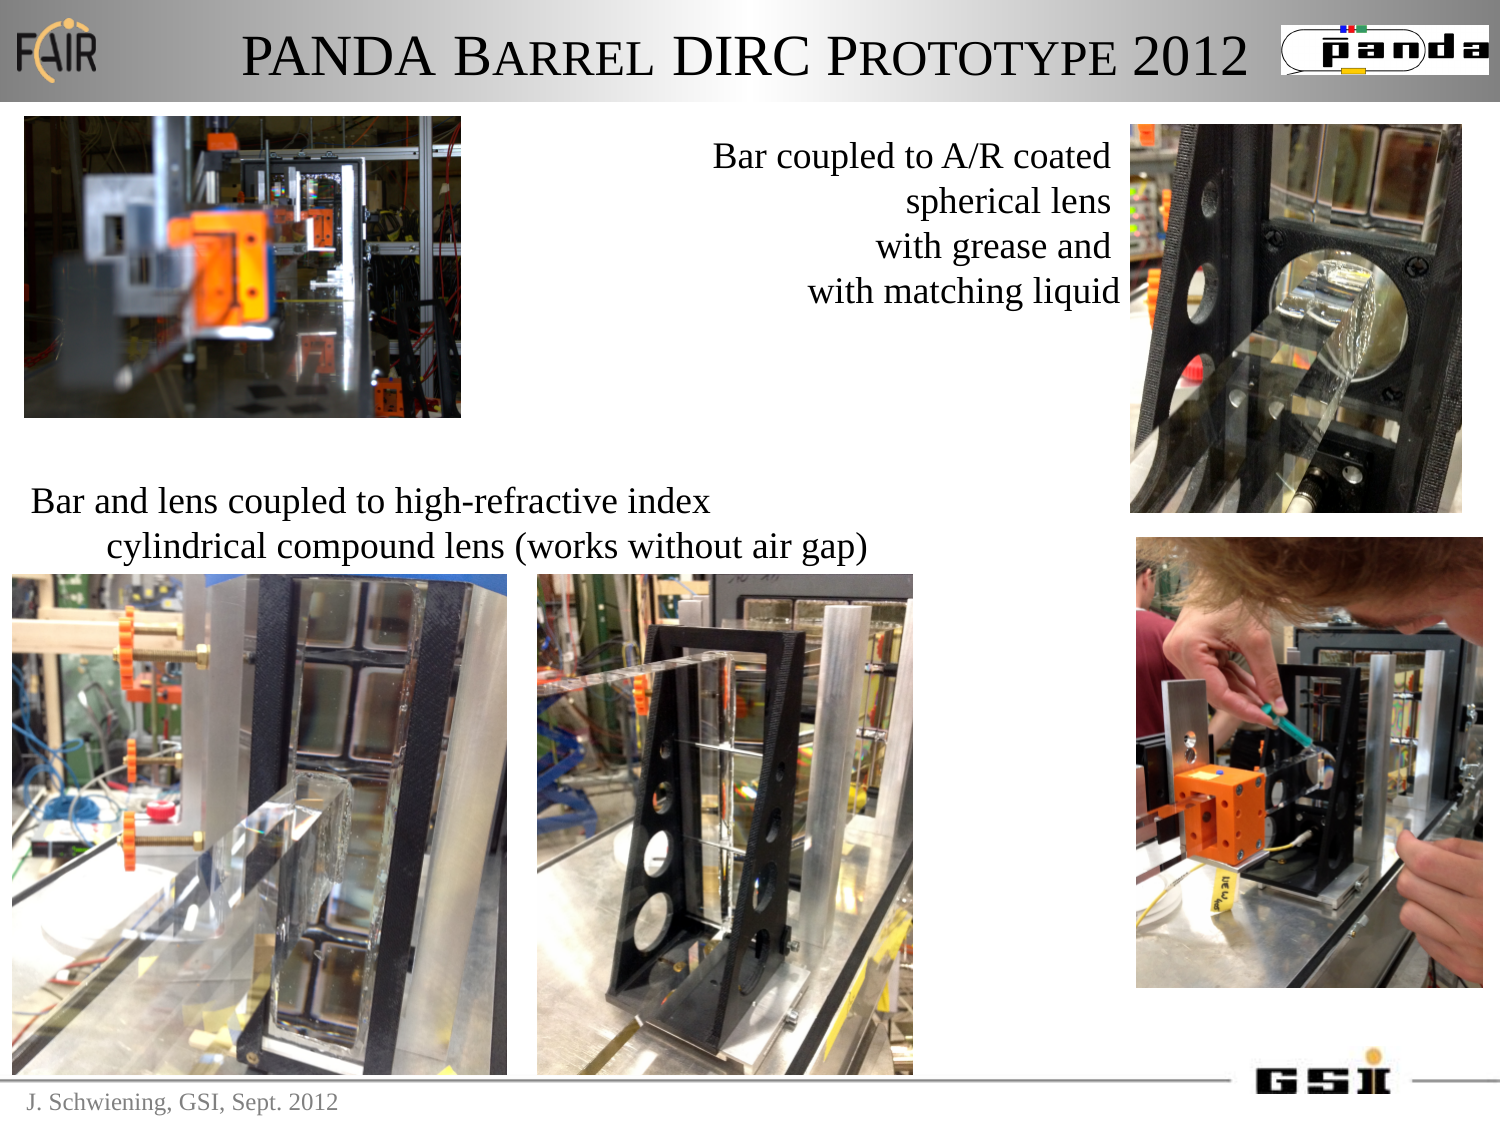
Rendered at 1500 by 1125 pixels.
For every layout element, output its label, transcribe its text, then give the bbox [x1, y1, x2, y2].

picture [17, 18, 96, 83]
picture [24, 116, 462, 419]
picture [0, 574, 1500, 1094]
text_box Bar coupled to A/R coated spherical lens with grease and with matching liquid [697, 123, 1130, 319]
text_box PANDA BARREL DIRC PROTOTYPE 2012 [140, 1, 1351, 96]
picture [1129, 124, 1462, 513]
text_box Bar and lens coupled to high-refractive index cylindrical compound lens (works without air gap) [15, 468, 884, 574]
picture [1351, 25, 1489, 75]
picture [1136, 537, 1483, 988]
